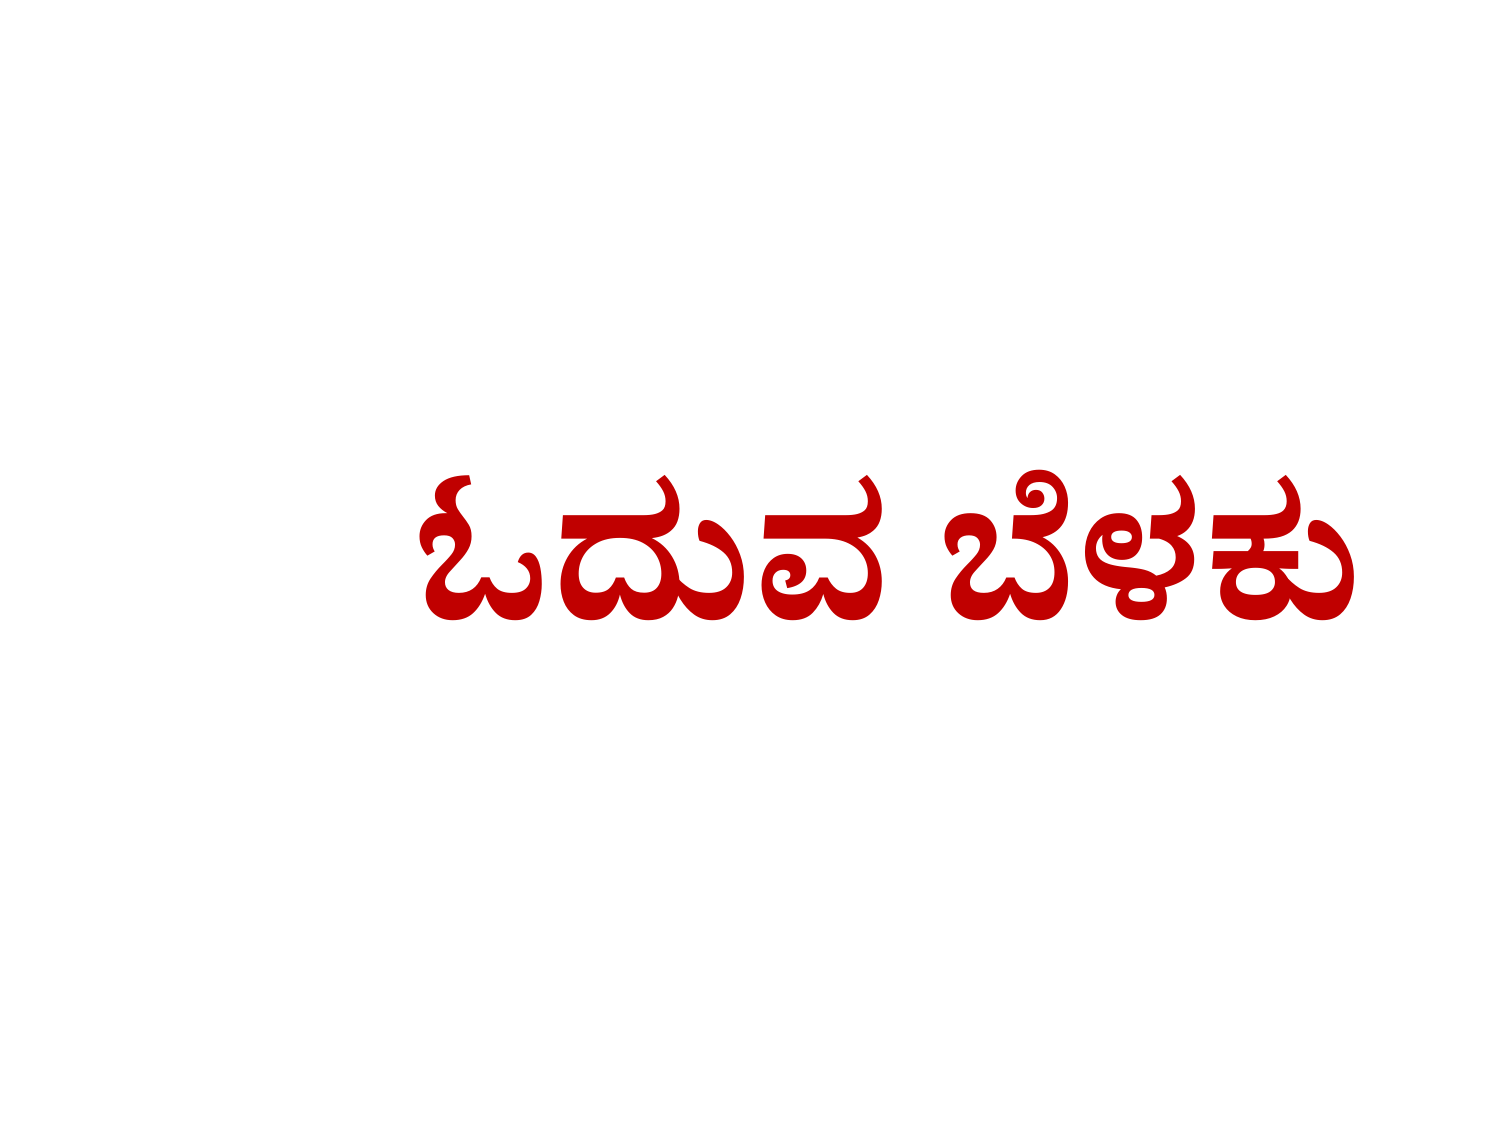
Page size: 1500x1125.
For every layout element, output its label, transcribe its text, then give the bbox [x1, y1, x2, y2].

list ಓದುವ ಬೆಳಕು [75, 125, 1425, 1005]
